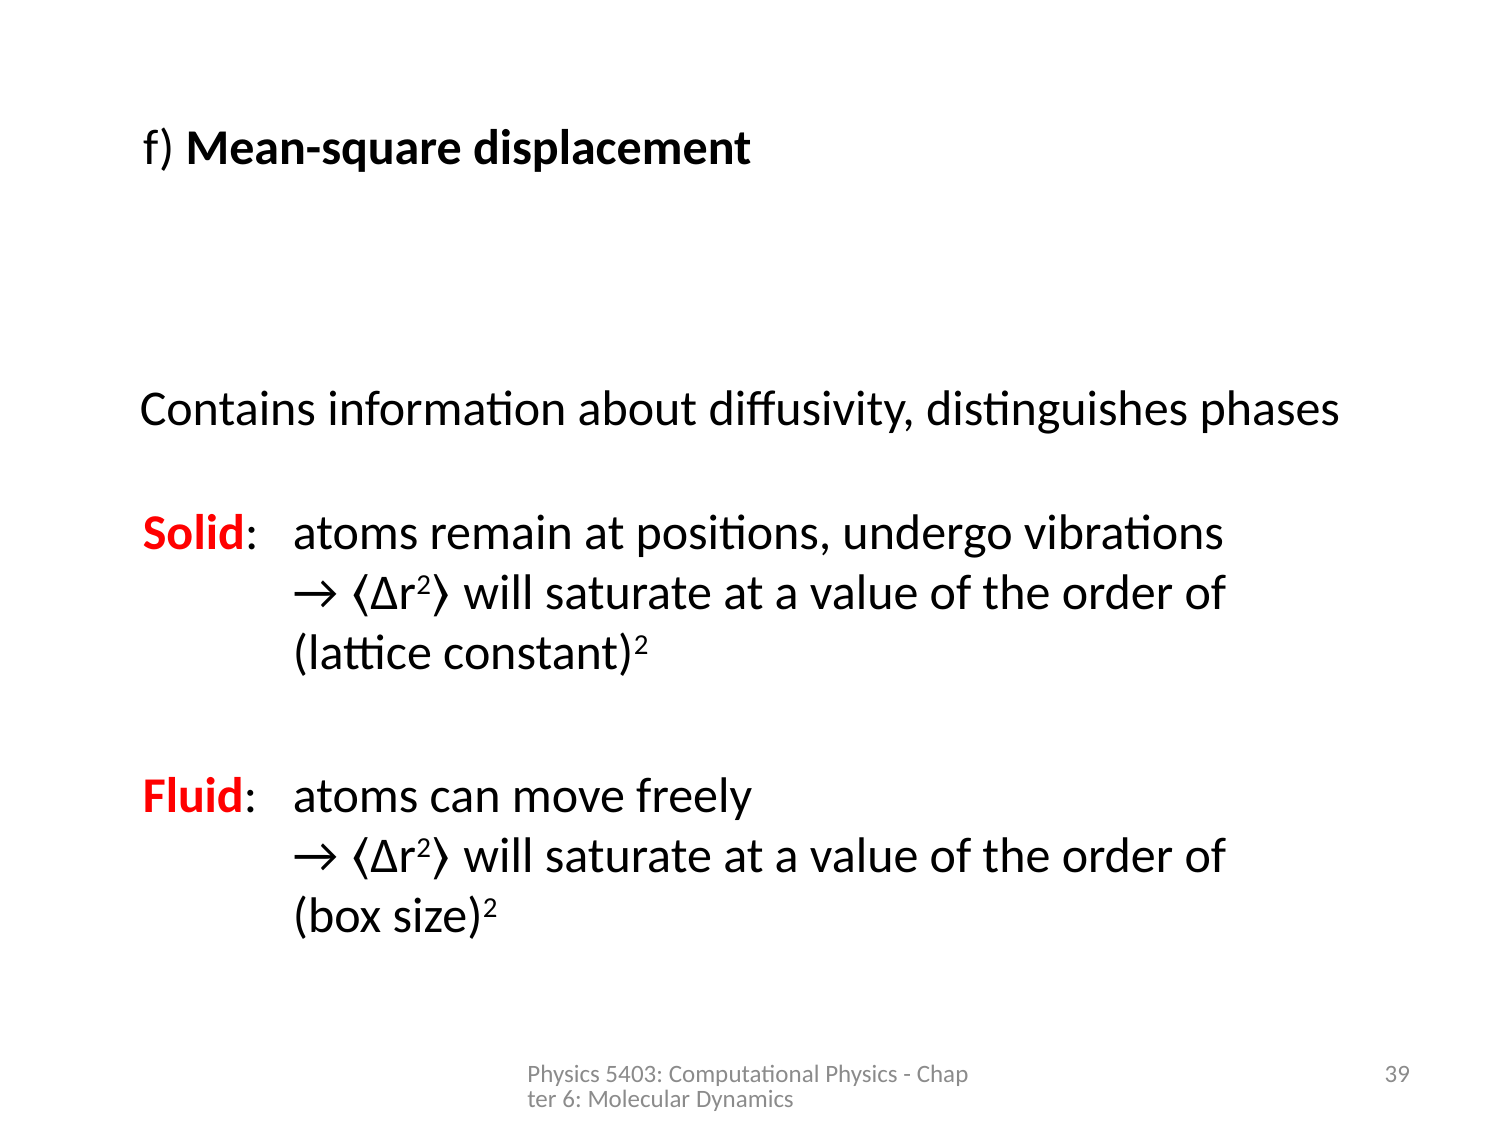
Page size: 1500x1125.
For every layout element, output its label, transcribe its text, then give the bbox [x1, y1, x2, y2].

footer Physics 5403: Computational Physics - Chapter 6: Molecular Dynamics [512, 1042, 988, 1103]
text_box Fluid: atoms can move freely → 〈Δr2〉 will saturate at a value of the order of (box size)2 [128, 755, 1253, 951]
slide_number 39 [1074, 1042, 1425, 1103]
text_box Contains information about diffusivity, distinguishes phases [125, 368, 1371, 444]
text_box f) Mean-square displacement [128, 106, 767, 182]
text_box Solid: atoms remain at positions, undergo vibrations → 〈Δr2〉 will saturate at a value of the order of (lattice constant)2 [128, 491, 1253, 687]
